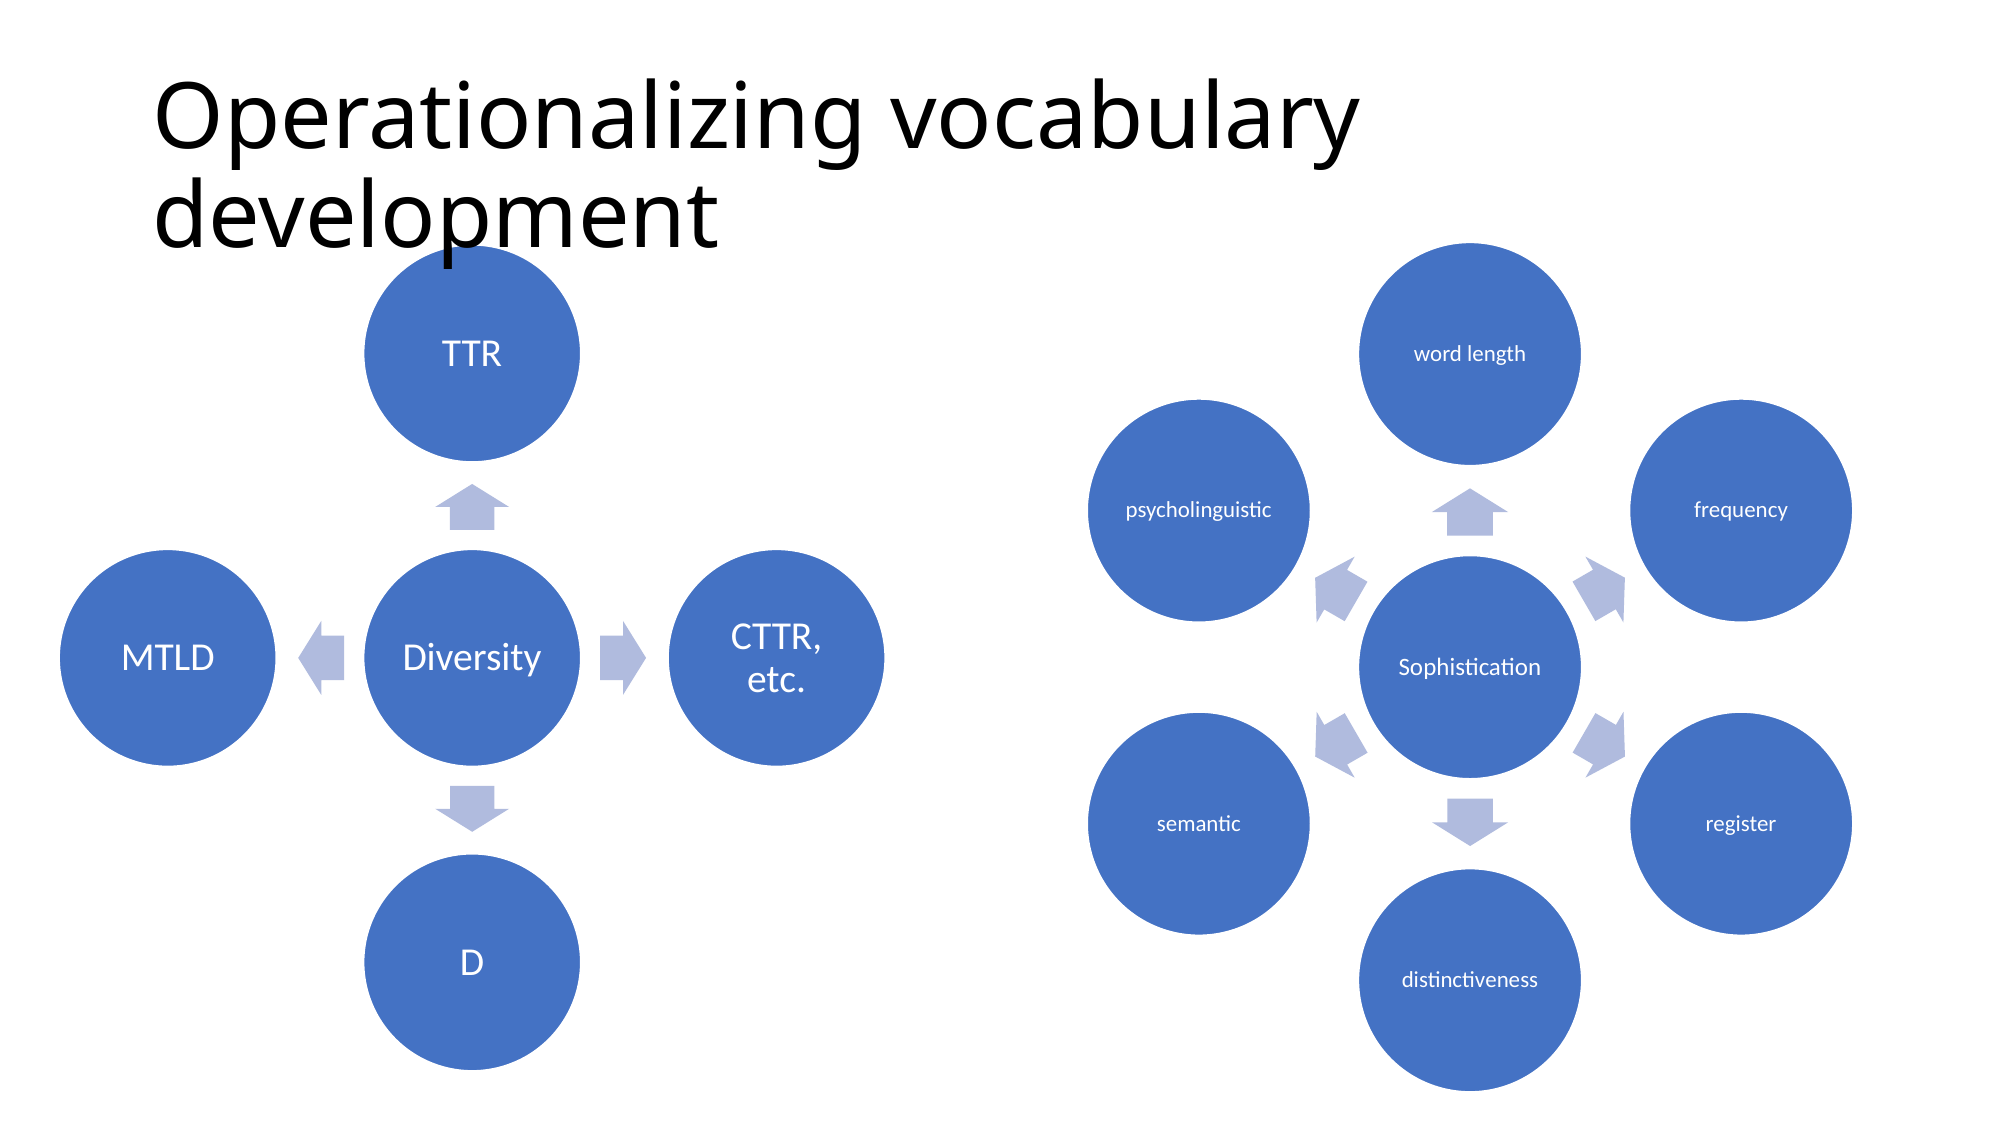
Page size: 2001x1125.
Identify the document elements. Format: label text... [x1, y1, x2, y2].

title Operationalizing vocabulary development [137, 59, 1863, 244]
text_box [46, 244, 770, 1072]
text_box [770, 241, 2000, 1093]
